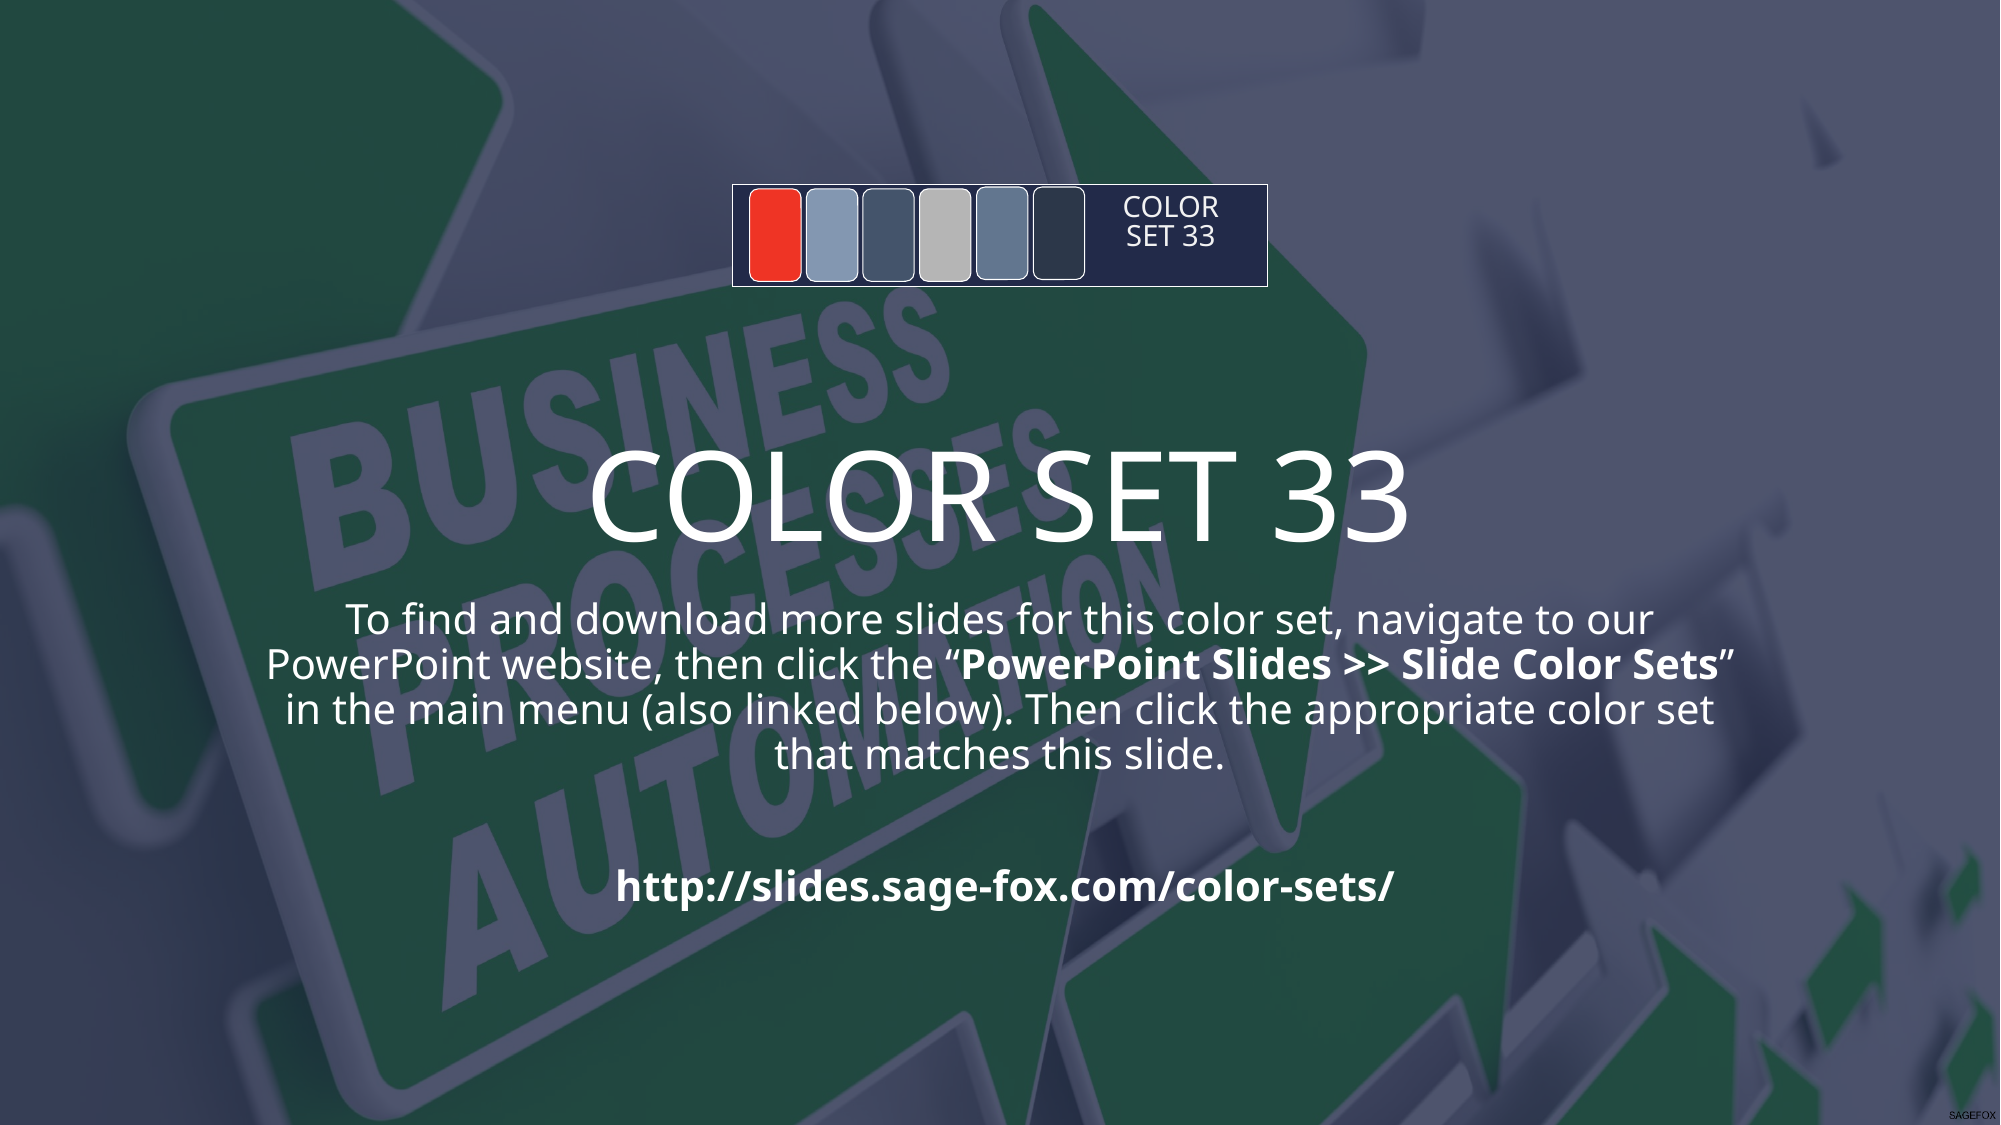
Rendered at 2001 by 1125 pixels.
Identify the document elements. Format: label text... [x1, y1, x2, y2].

title COLOR SET 33 [249, 184, 1750, 576]
subtitle To find and download more slides for this color set, navigate to our PowerPoint website, then click the “PowerPoint Slides >> Slide Color Sets” in the main menu (also linked below). Then click the appropriate color set that matches this slide. http://slides.sage-fox.com/color-sets/ [249, 590, 1750, 863]
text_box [732, 184, 1268, 290]
picture [1925, 0, 2001, 1125]
